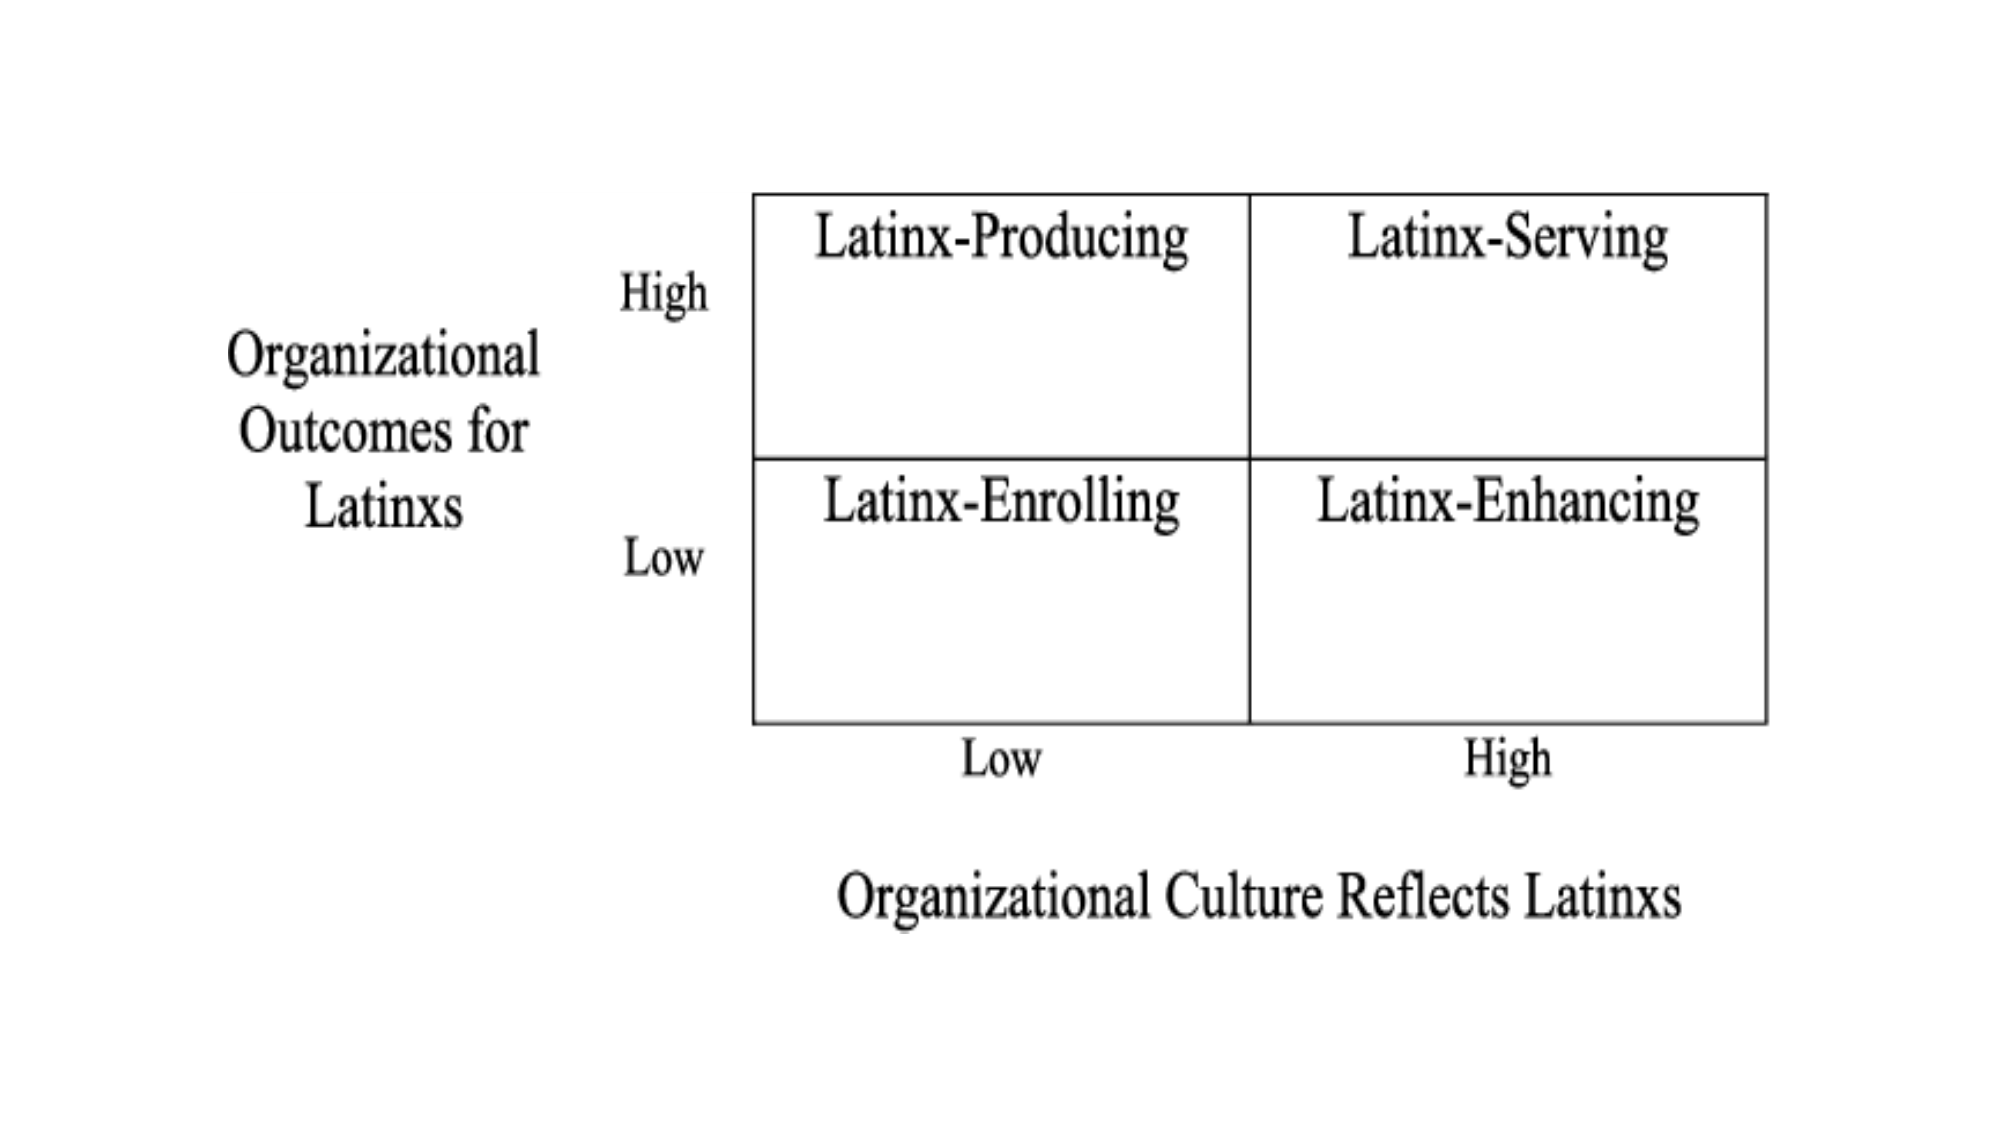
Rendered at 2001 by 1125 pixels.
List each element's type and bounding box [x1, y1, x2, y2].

picture [227, 191, 1772, 934]
